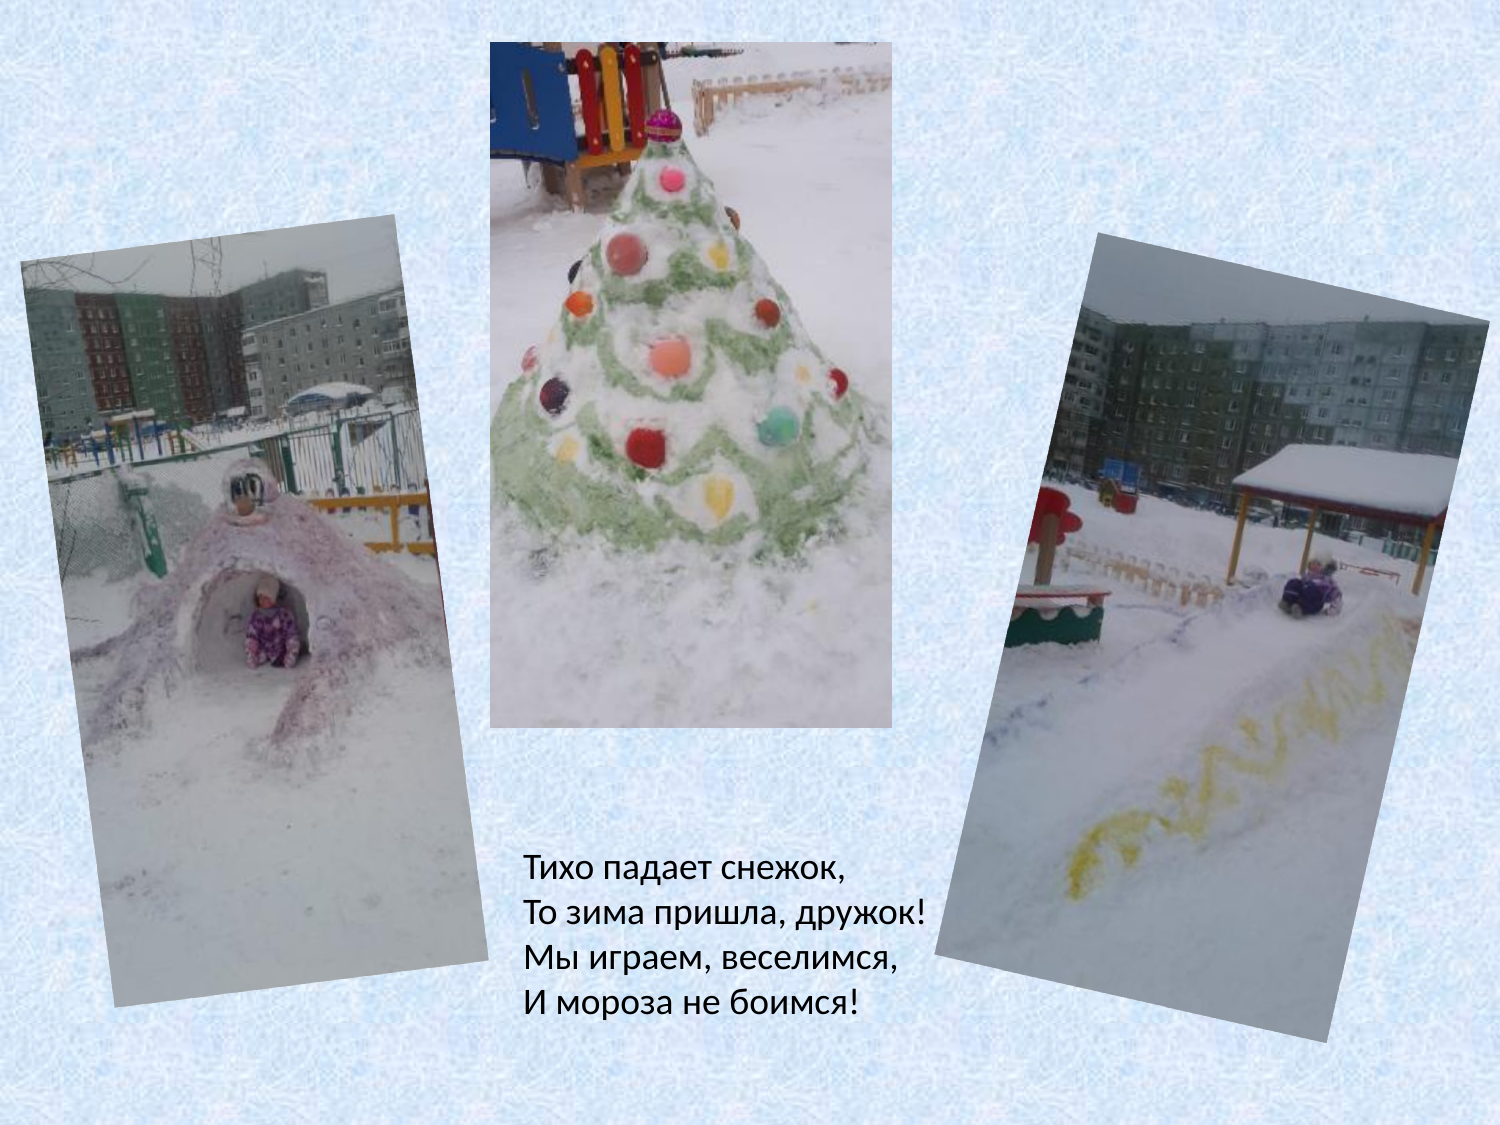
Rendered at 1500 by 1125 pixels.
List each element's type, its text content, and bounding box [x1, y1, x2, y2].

picture [0, 0, 1500, 1125]
text_box Тихо падает снежок, То зима пришла, дружок! Мы играем, веселимся, И мороза не боимся! [508, 834, 943, 1030]
